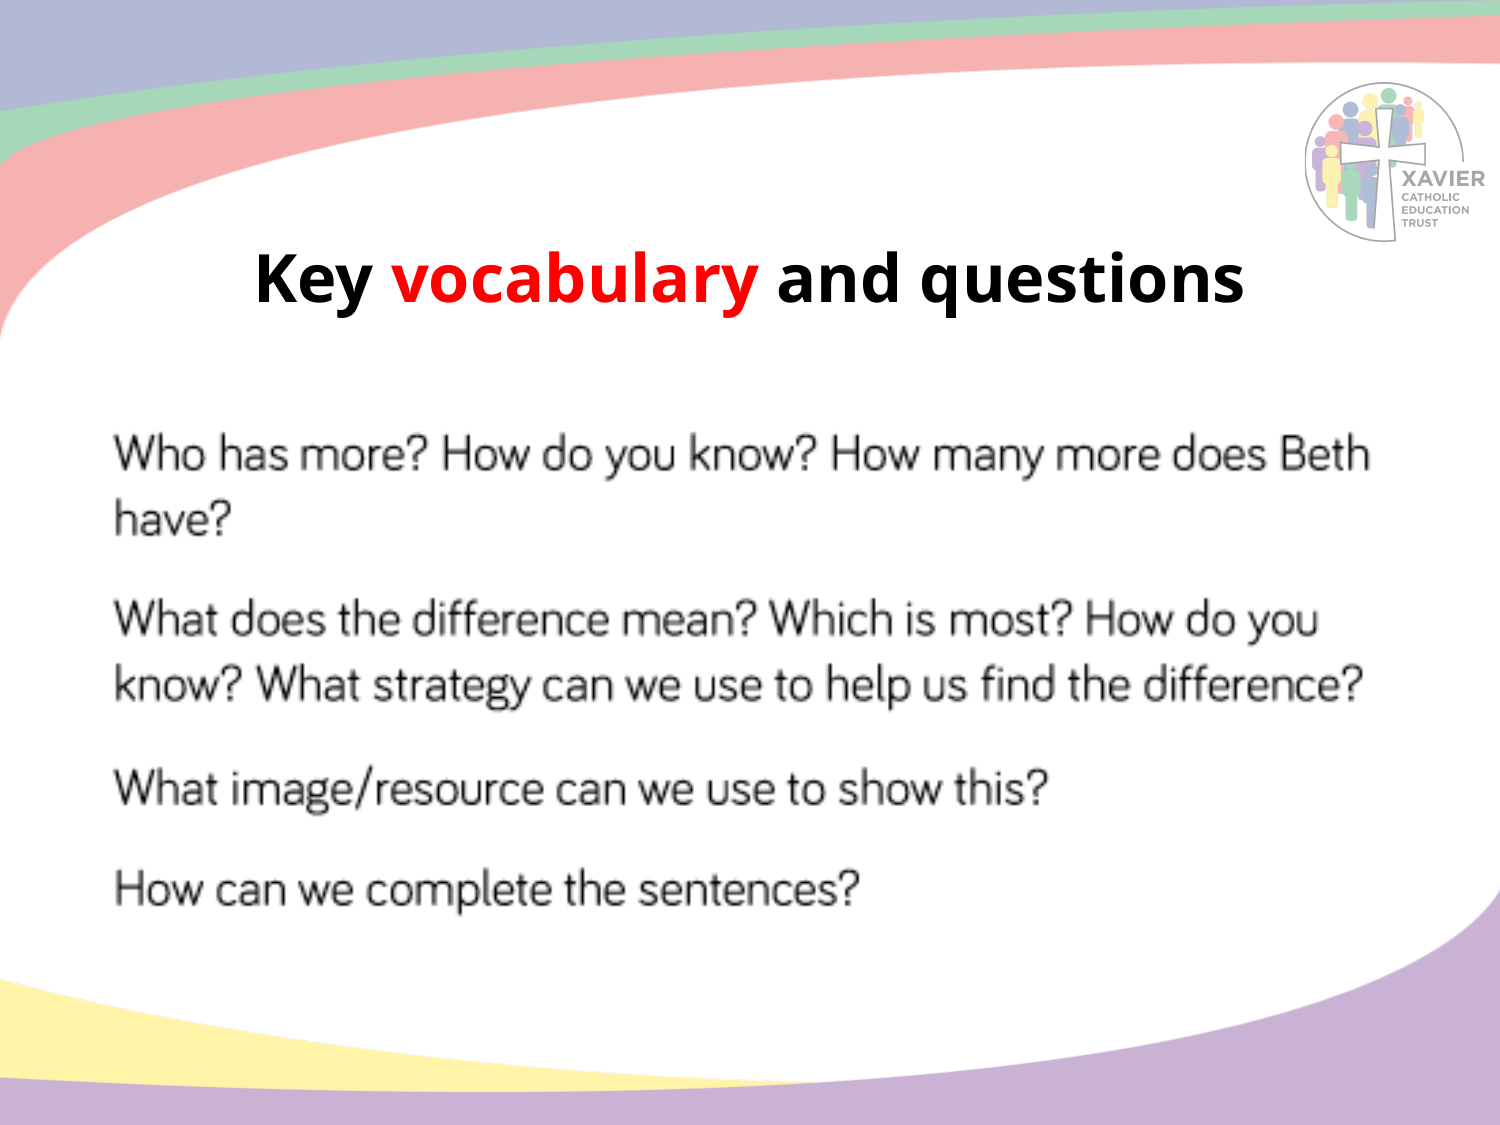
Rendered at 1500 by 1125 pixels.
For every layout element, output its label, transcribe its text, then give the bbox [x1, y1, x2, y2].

title Key vocabulary and questions [112, 184, 1388, 325]
picture [87, 406, 1412, 950]
